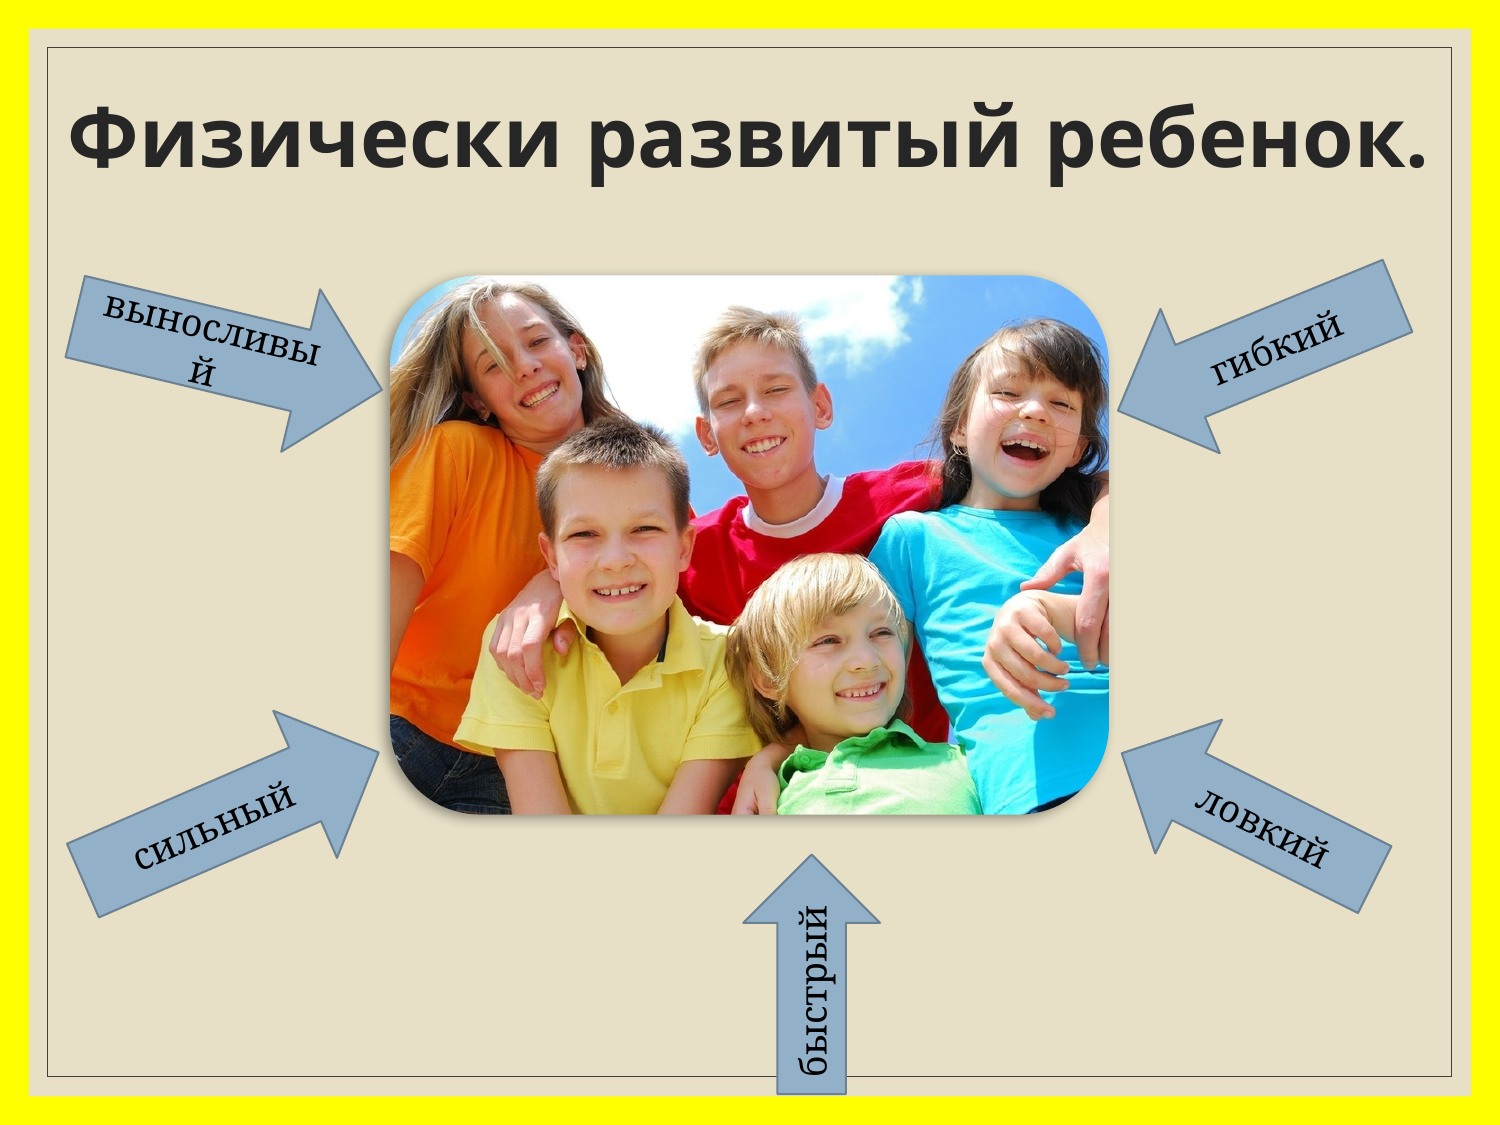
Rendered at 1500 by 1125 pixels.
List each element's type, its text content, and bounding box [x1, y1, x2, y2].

title Физически развитый ребенок. [51, 45, 1447, 236]
picture [390, 275, 1109, 815]
text_box ловкий [1120, 718, 1393, 914]
text_box быстрый [742, 853, 881, 1096]
text_box гибкий [1117, 258, 1414, 455]
text_box выносливый [64, 274, 383, 453]
text_box сильный [66, 709, 380, 919]
